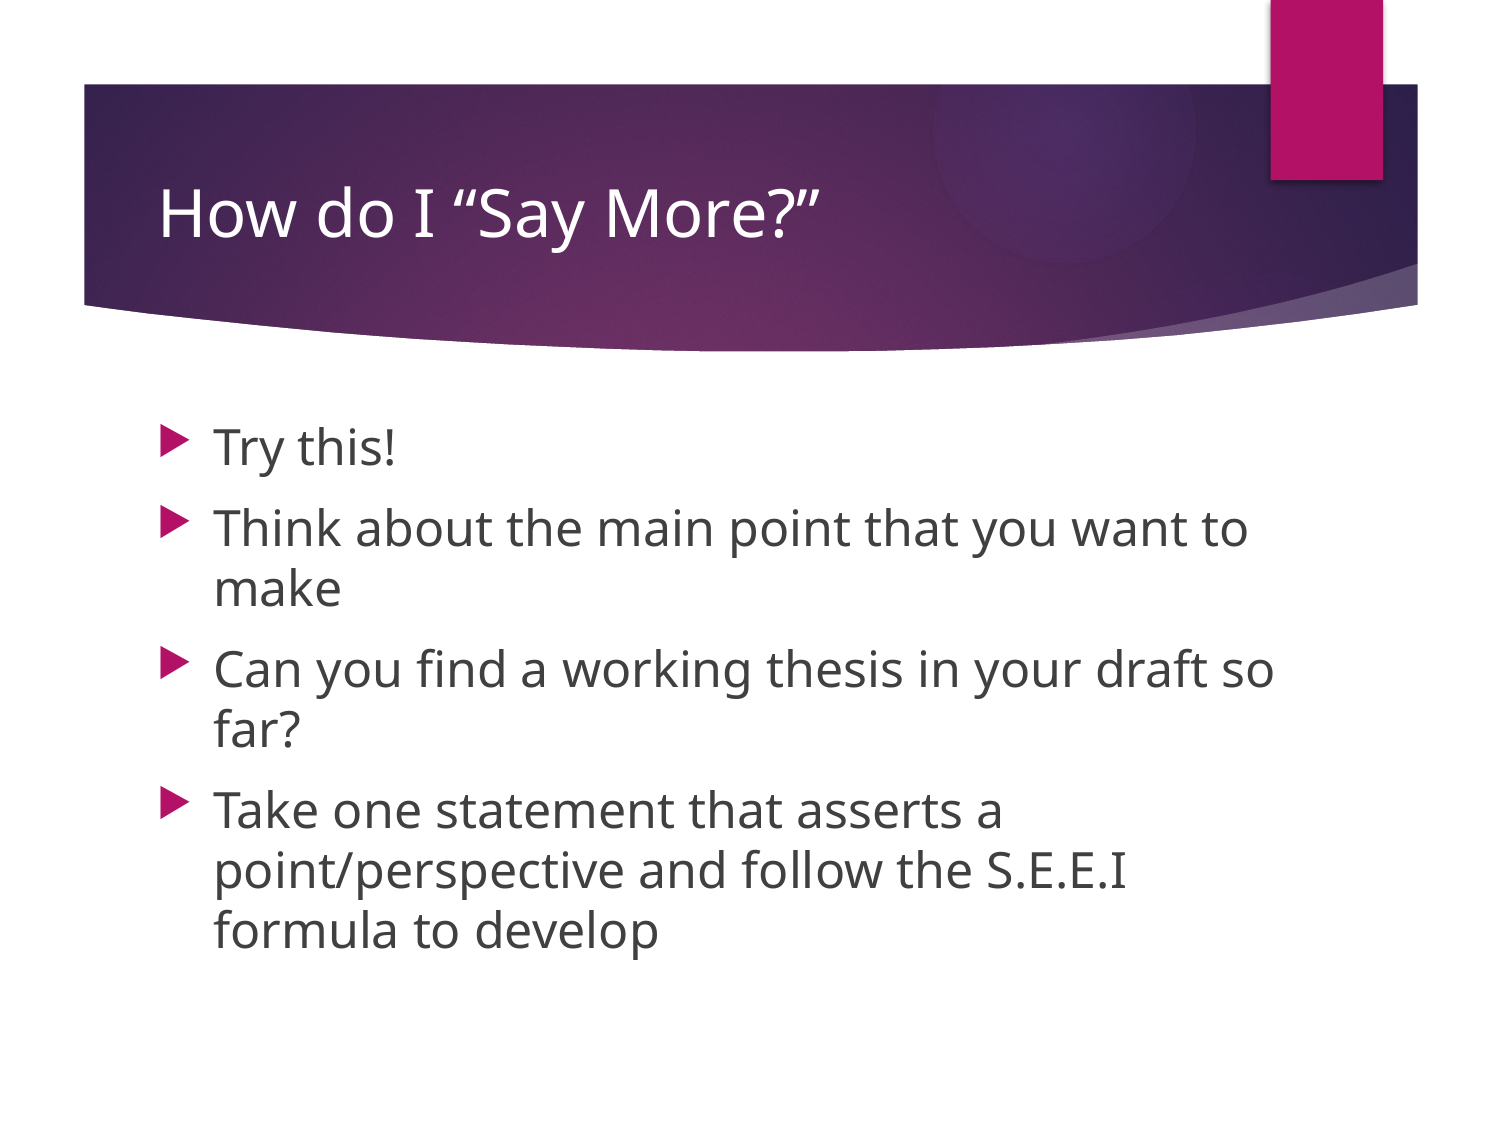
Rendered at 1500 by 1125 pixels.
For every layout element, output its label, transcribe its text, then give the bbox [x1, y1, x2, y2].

list Try this! Think about the main point that you want to make Can you find a working thesis in your draft so far? Take one statement that asserts a point/perspective and follow the S.E.E.I formula to develop [141, 408, 1338, 988]
title How do I “Say More?” [142, 152, 1183, 269]
